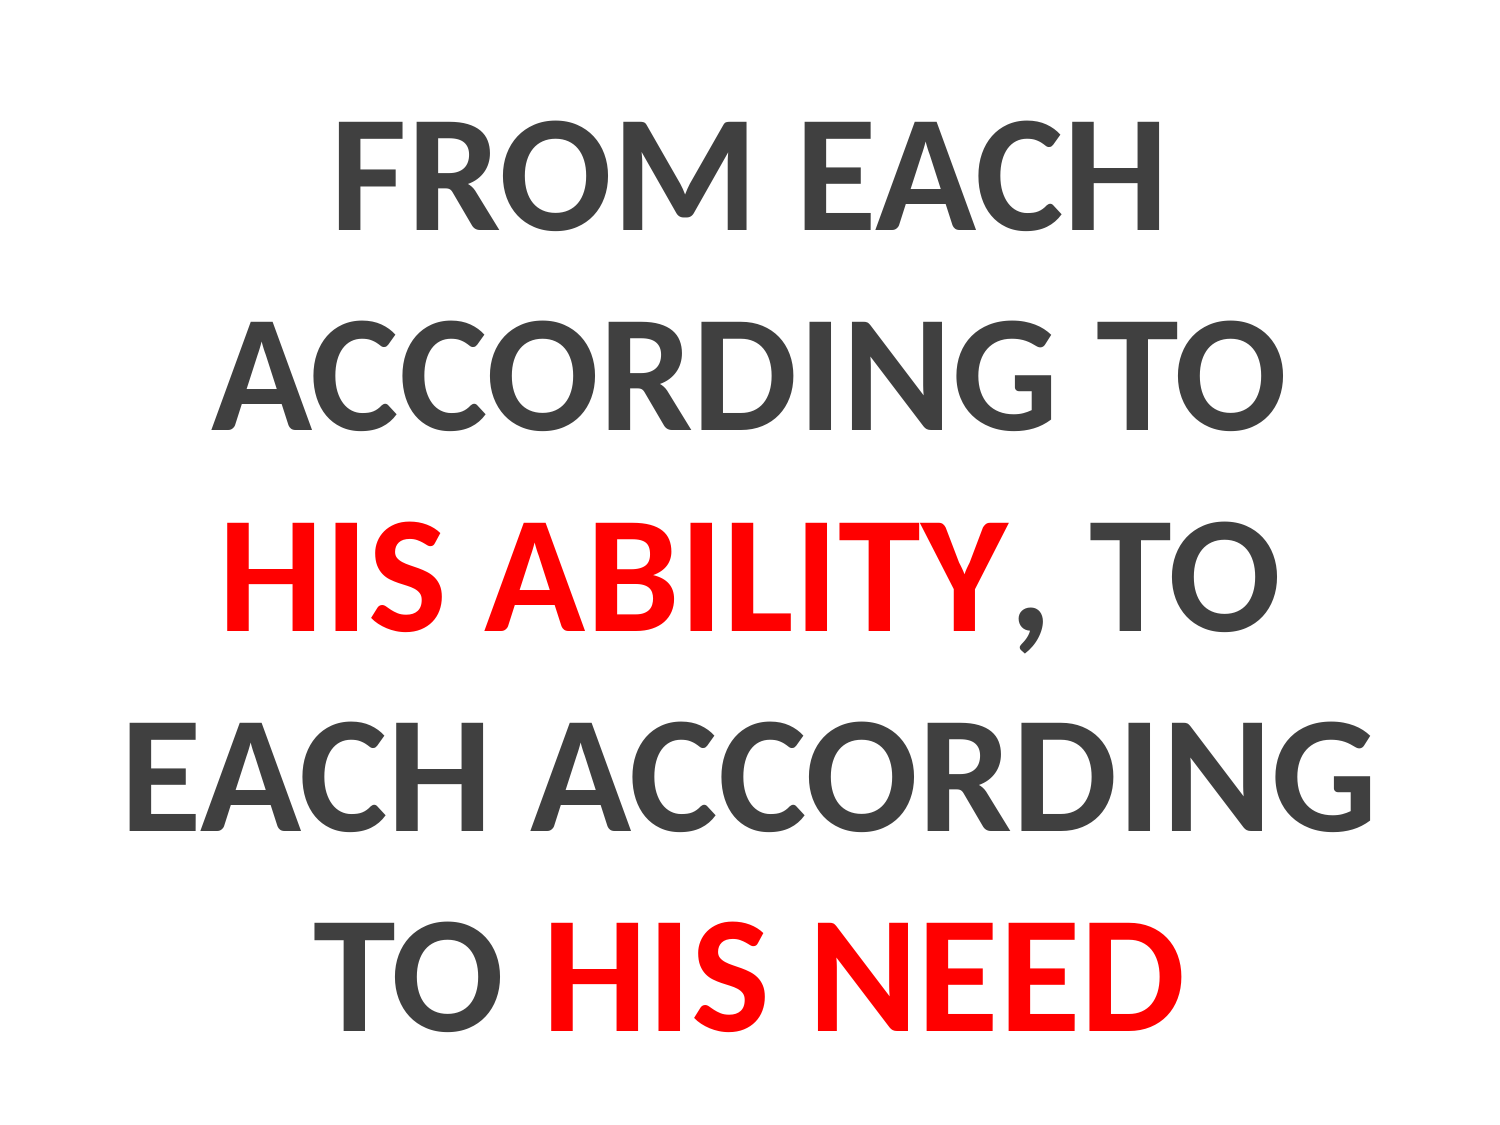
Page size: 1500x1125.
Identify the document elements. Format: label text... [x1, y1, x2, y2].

title FROM EACH ACCORDING TO HIS ABILITY, TO EACH ACCORDING TO HIS NEED [75, 45, 1425, 1084]
